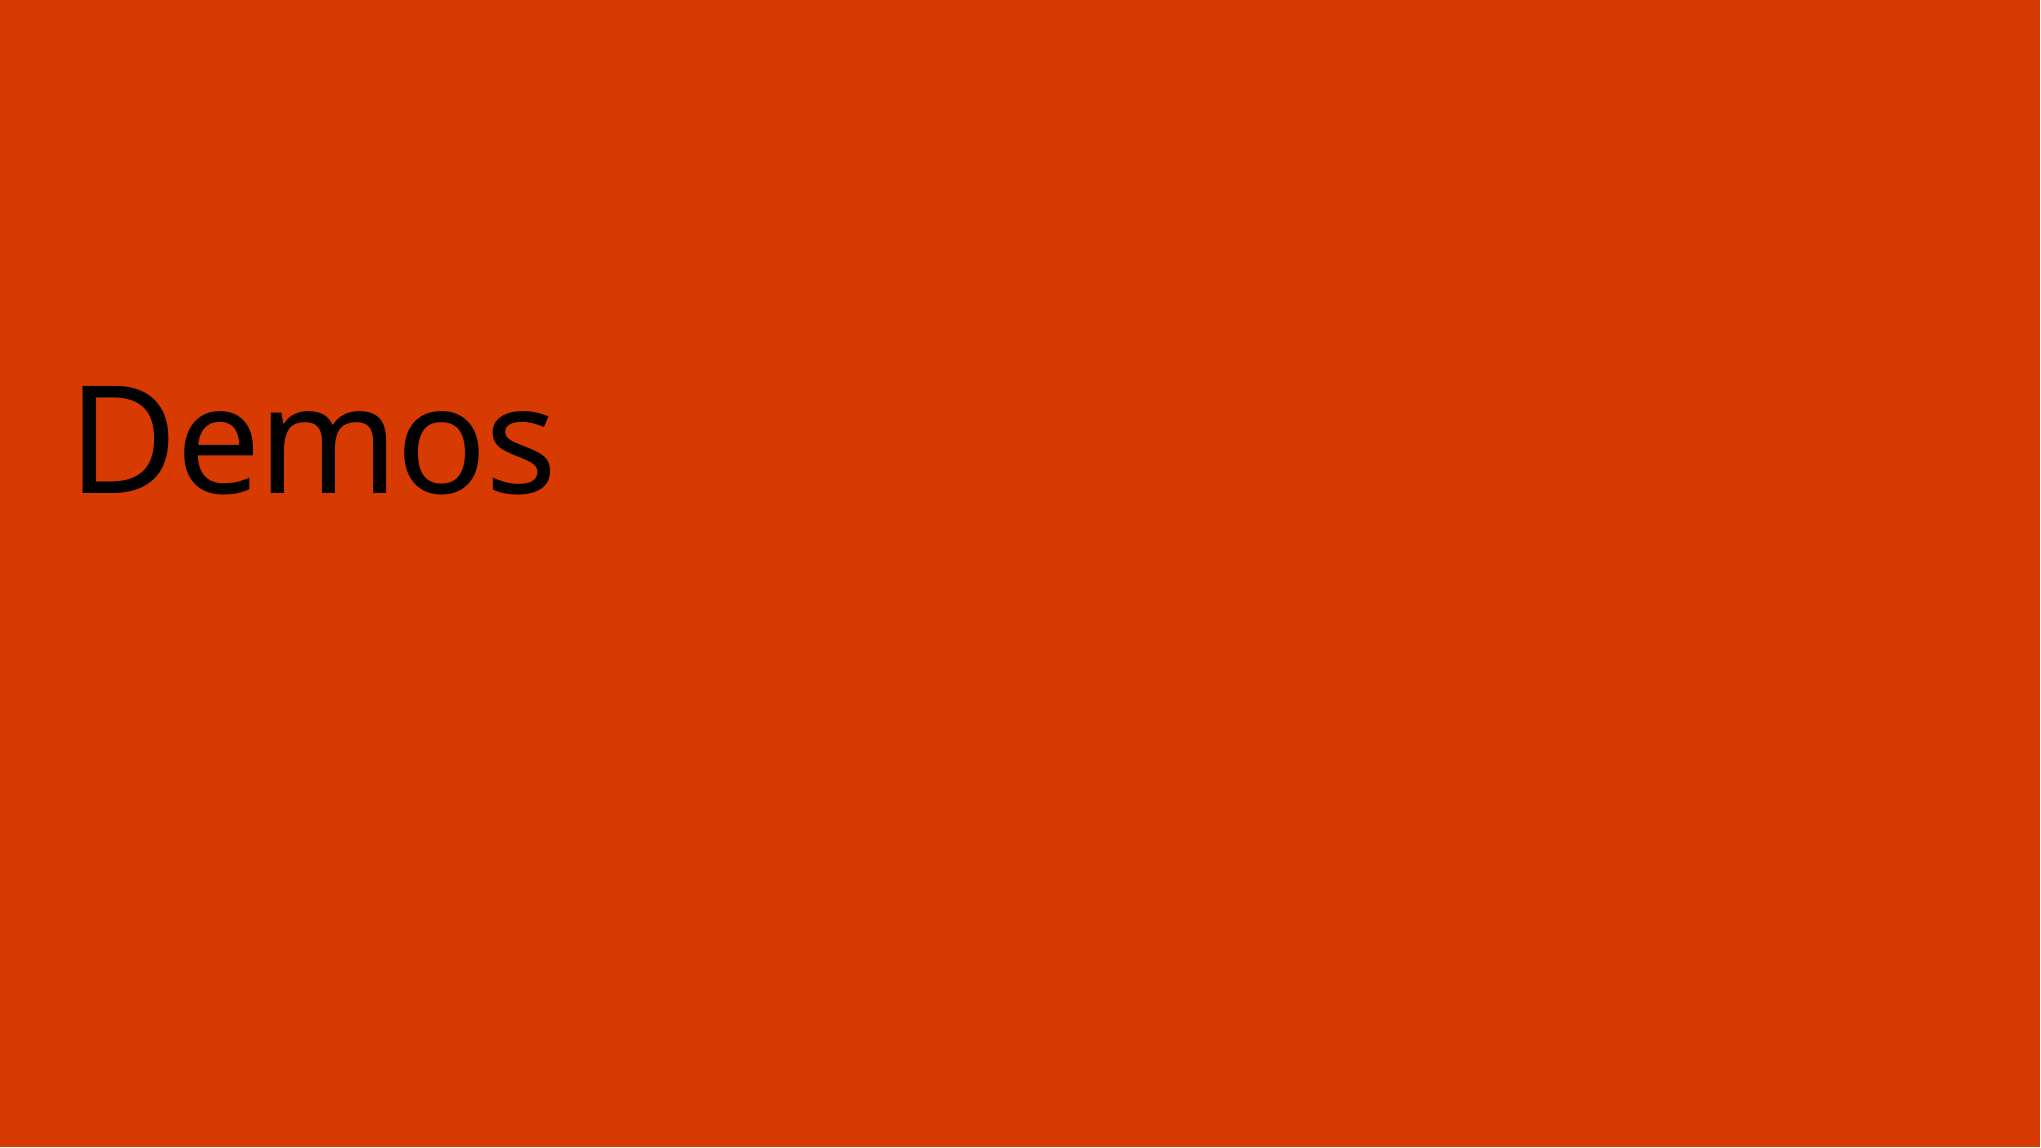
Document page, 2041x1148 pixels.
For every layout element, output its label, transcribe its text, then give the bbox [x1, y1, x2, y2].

title Demos [45, 348, 1996, 543]
